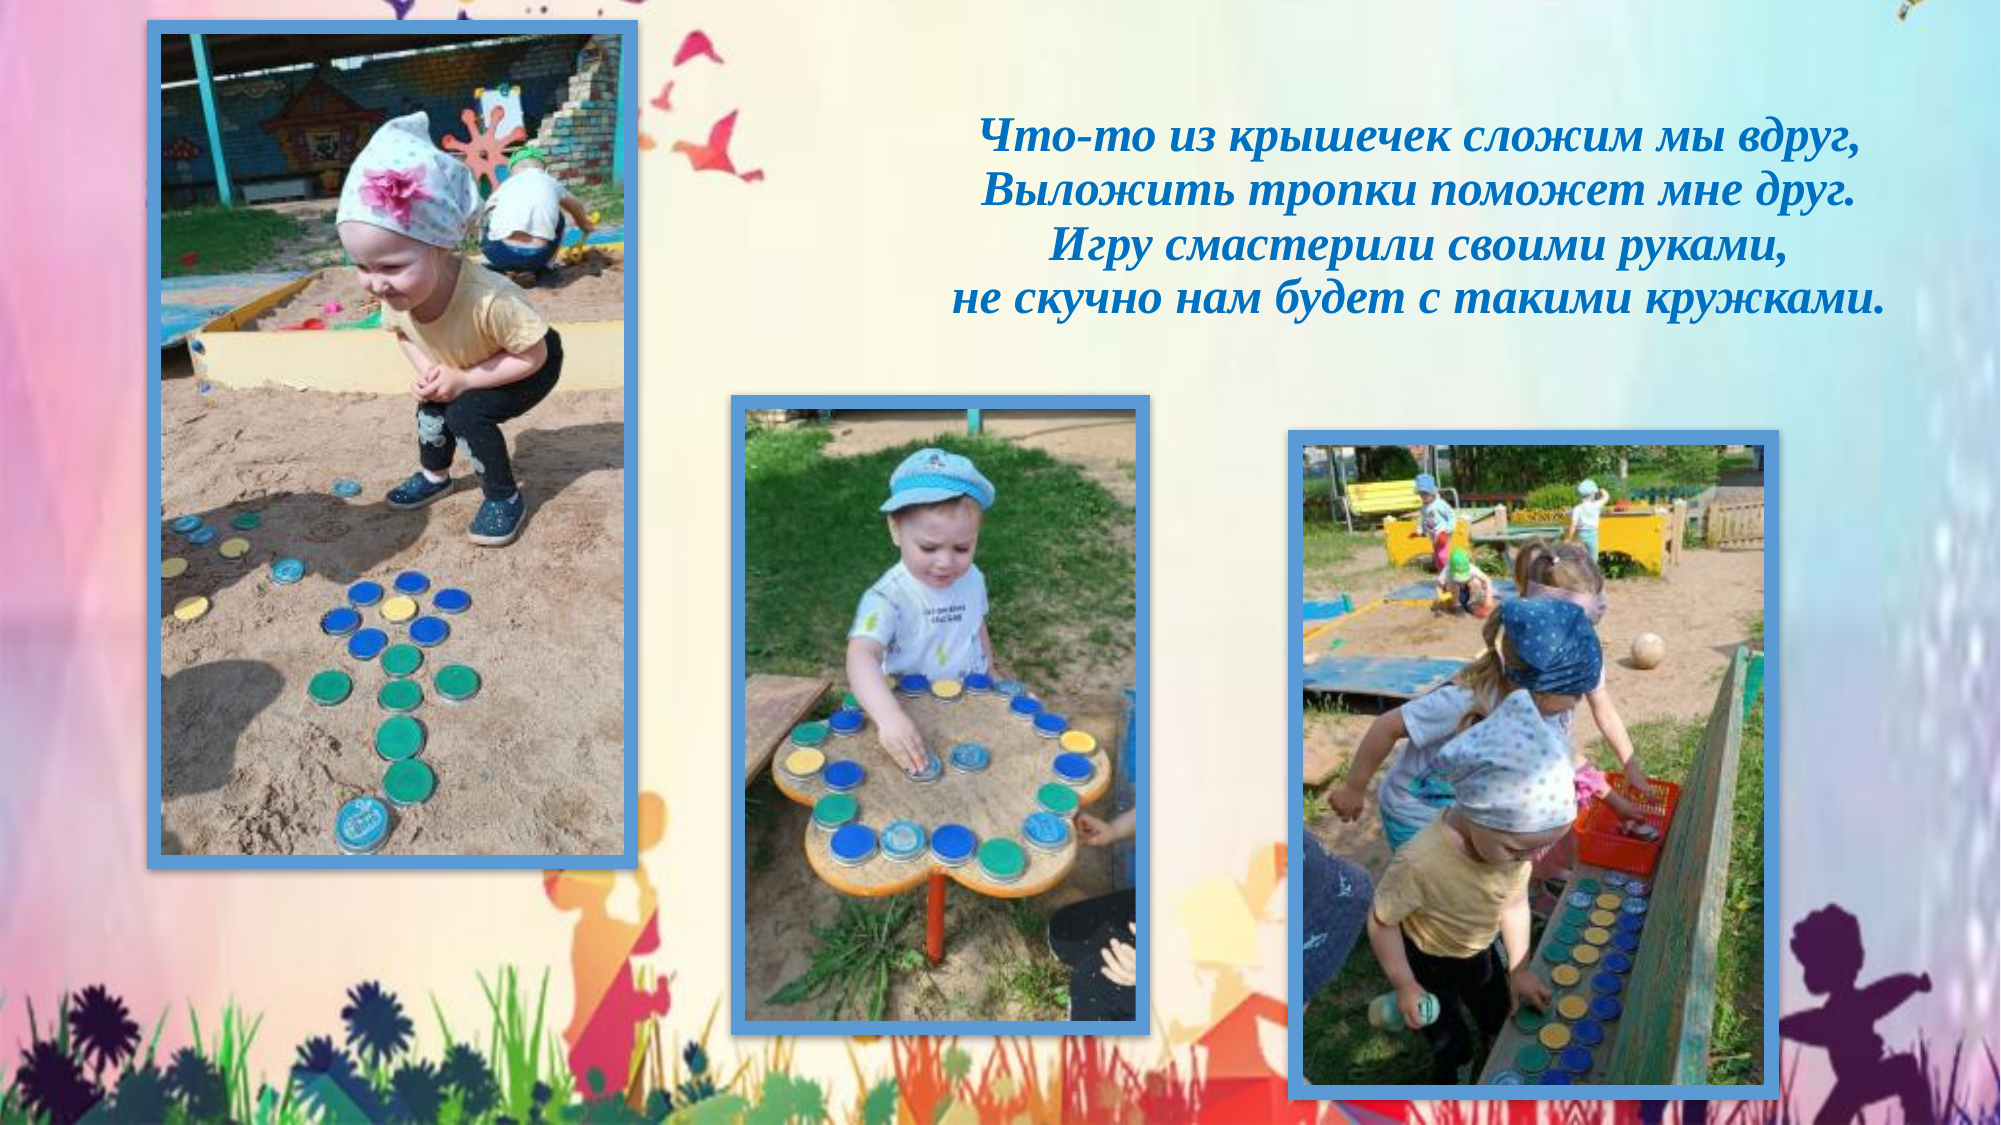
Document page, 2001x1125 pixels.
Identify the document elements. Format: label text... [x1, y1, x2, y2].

picture [0, 0, 2001, 1125]
title Что-то из крышечек сложим мы вдруг, Выложить тропки поможет мне друг. Игру смастерили своими руками, не скучно нам будет с такими кружками. [888, 18, 1950, 475]
